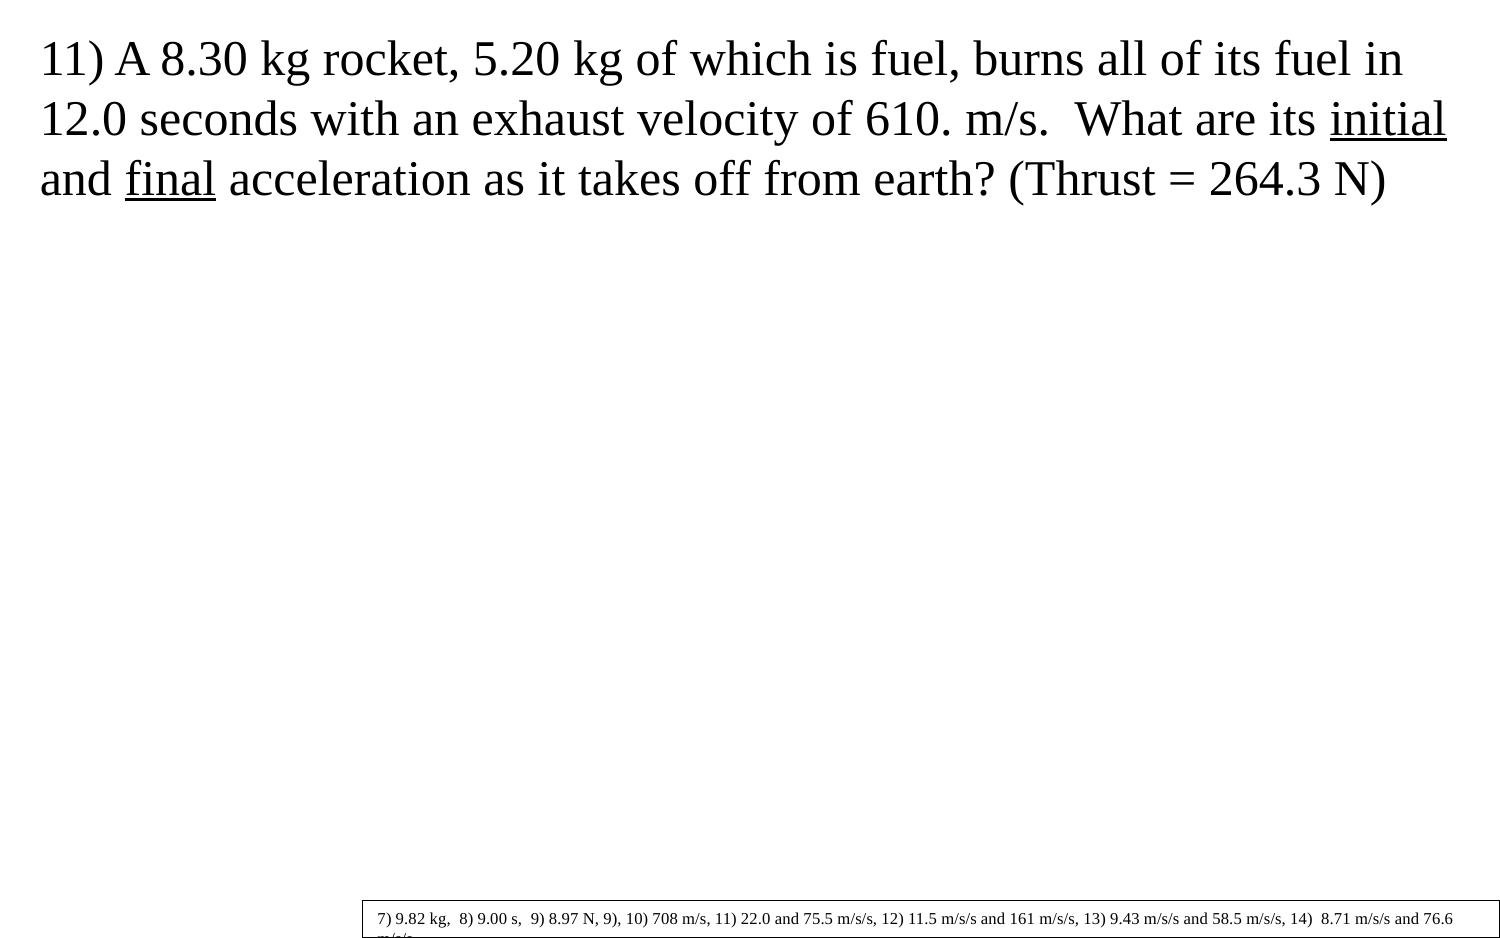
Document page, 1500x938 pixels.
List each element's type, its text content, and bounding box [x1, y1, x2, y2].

text_box 7) 9.82 kg, 8) 9.00 s, 9) 8.97 N, 9), 10) 708 m/s, 11) 22.0 and 75.5 m/s/s, 12) 11.5 m/s/s and 161 m/s/s, 13) 9.43 m/s/s and 58.5 m/s/s, 14) 8.71 m/s/s and 76.6 m/s/s [362, 900, 1500, 938]
text_box 11) A 8.30 kg rocket, 5.20 kg of which is fuel, burns all of its fuel in 12.0 seconds with an exhaust velocity of 610. m/s. What are its initial and final acceleration as it takes off from earth? (Thrust = 264.3 N) [24, 17, 1475, 273]
